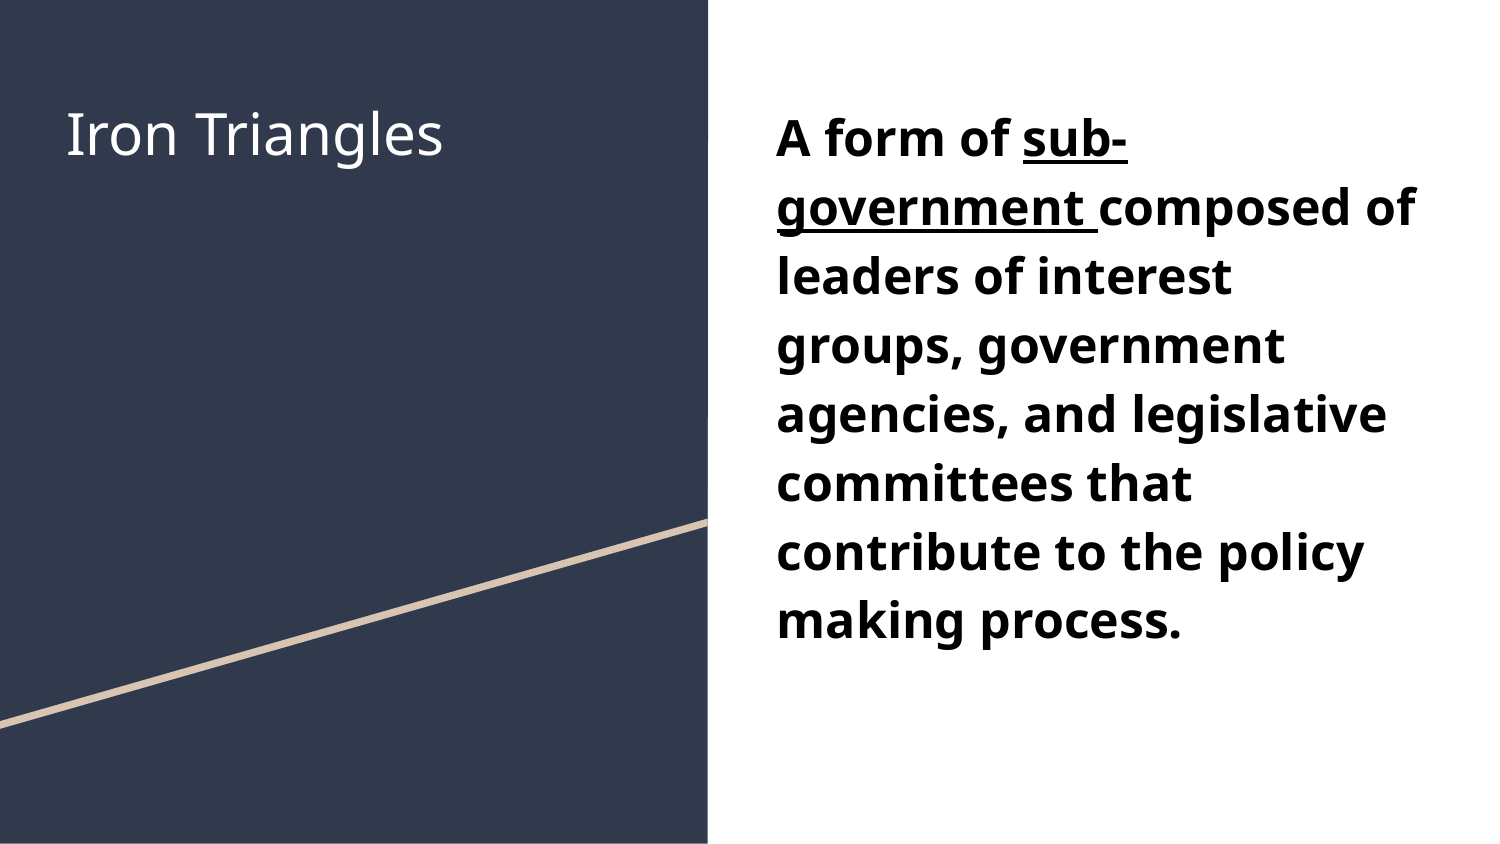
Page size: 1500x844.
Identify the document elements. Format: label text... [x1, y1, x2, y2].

list A form of sub-government composed of leaders of interest groups, government agencies, and legislative committees that contribute to the policy making process. [761, 82, 1446, 755]
title Iron Triangles [51, 82, 660, 494]
